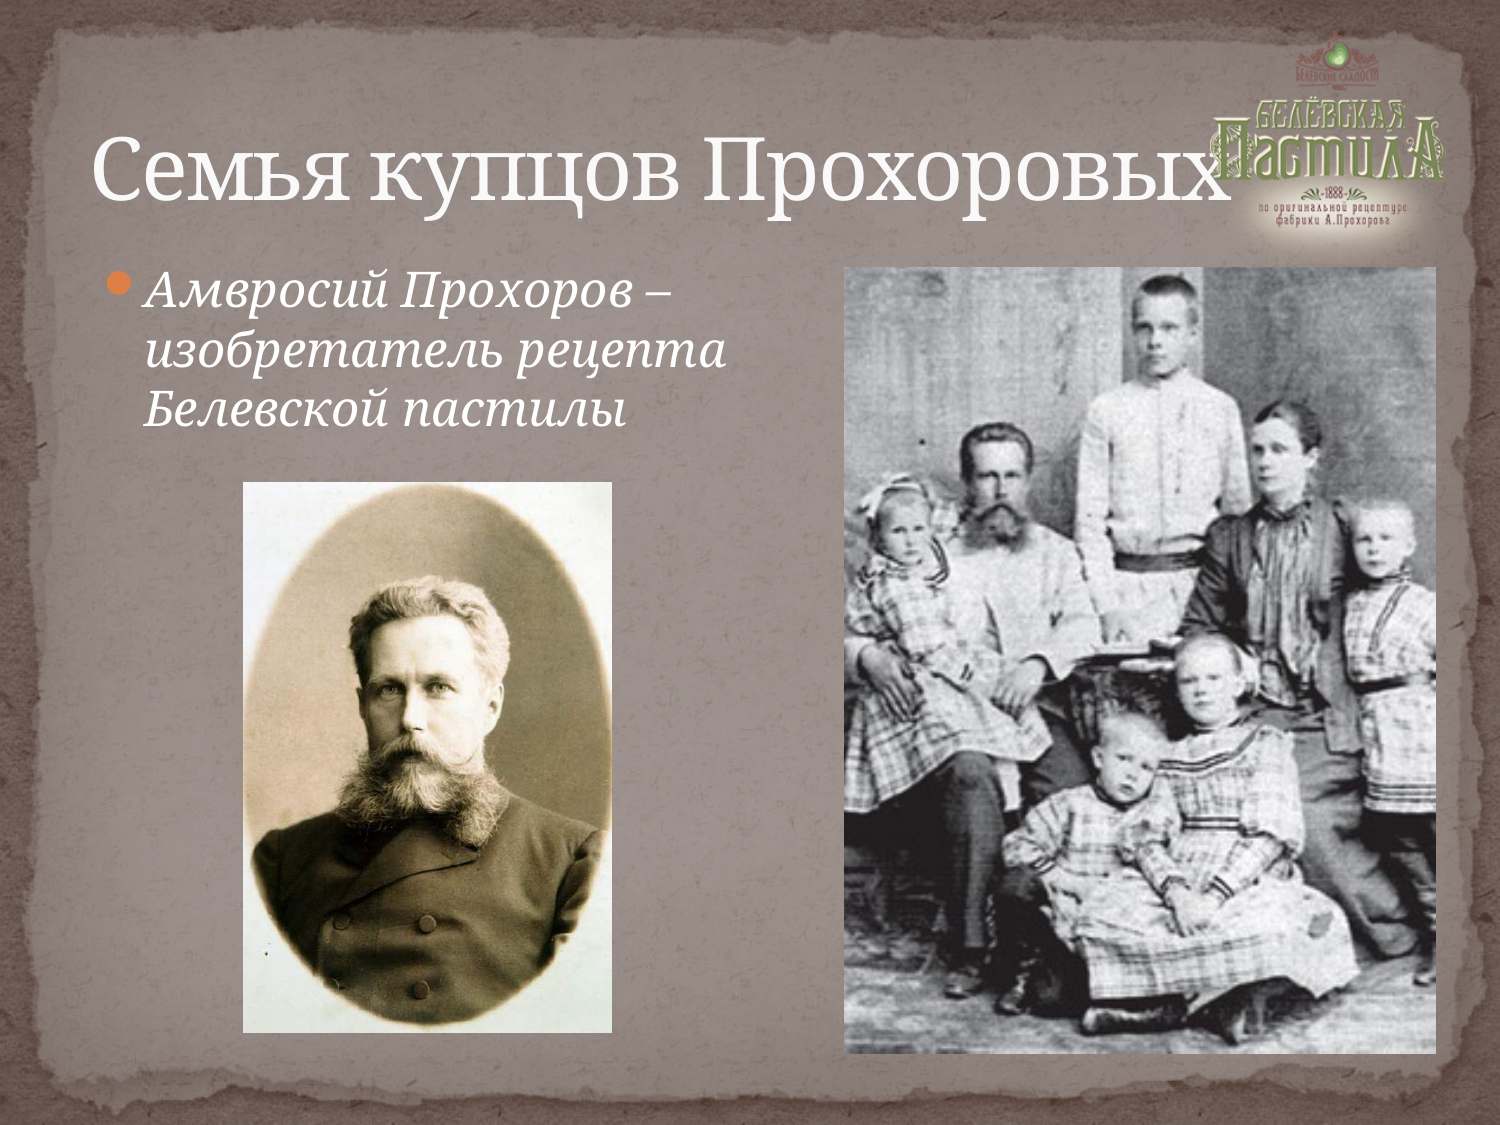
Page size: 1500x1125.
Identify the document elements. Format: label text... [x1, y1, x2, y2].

picture [1210, 30, 1449, 264]
picture [844, 267, 1436, 1054]
picture [243, 482, 612, 1033]
title Семья купцов Прохоровых [74, 24, 1207, 225]
list Амвросий Прохоров – изобретатель рецепта Белевской пастилы [88, 251, 752, 483]
